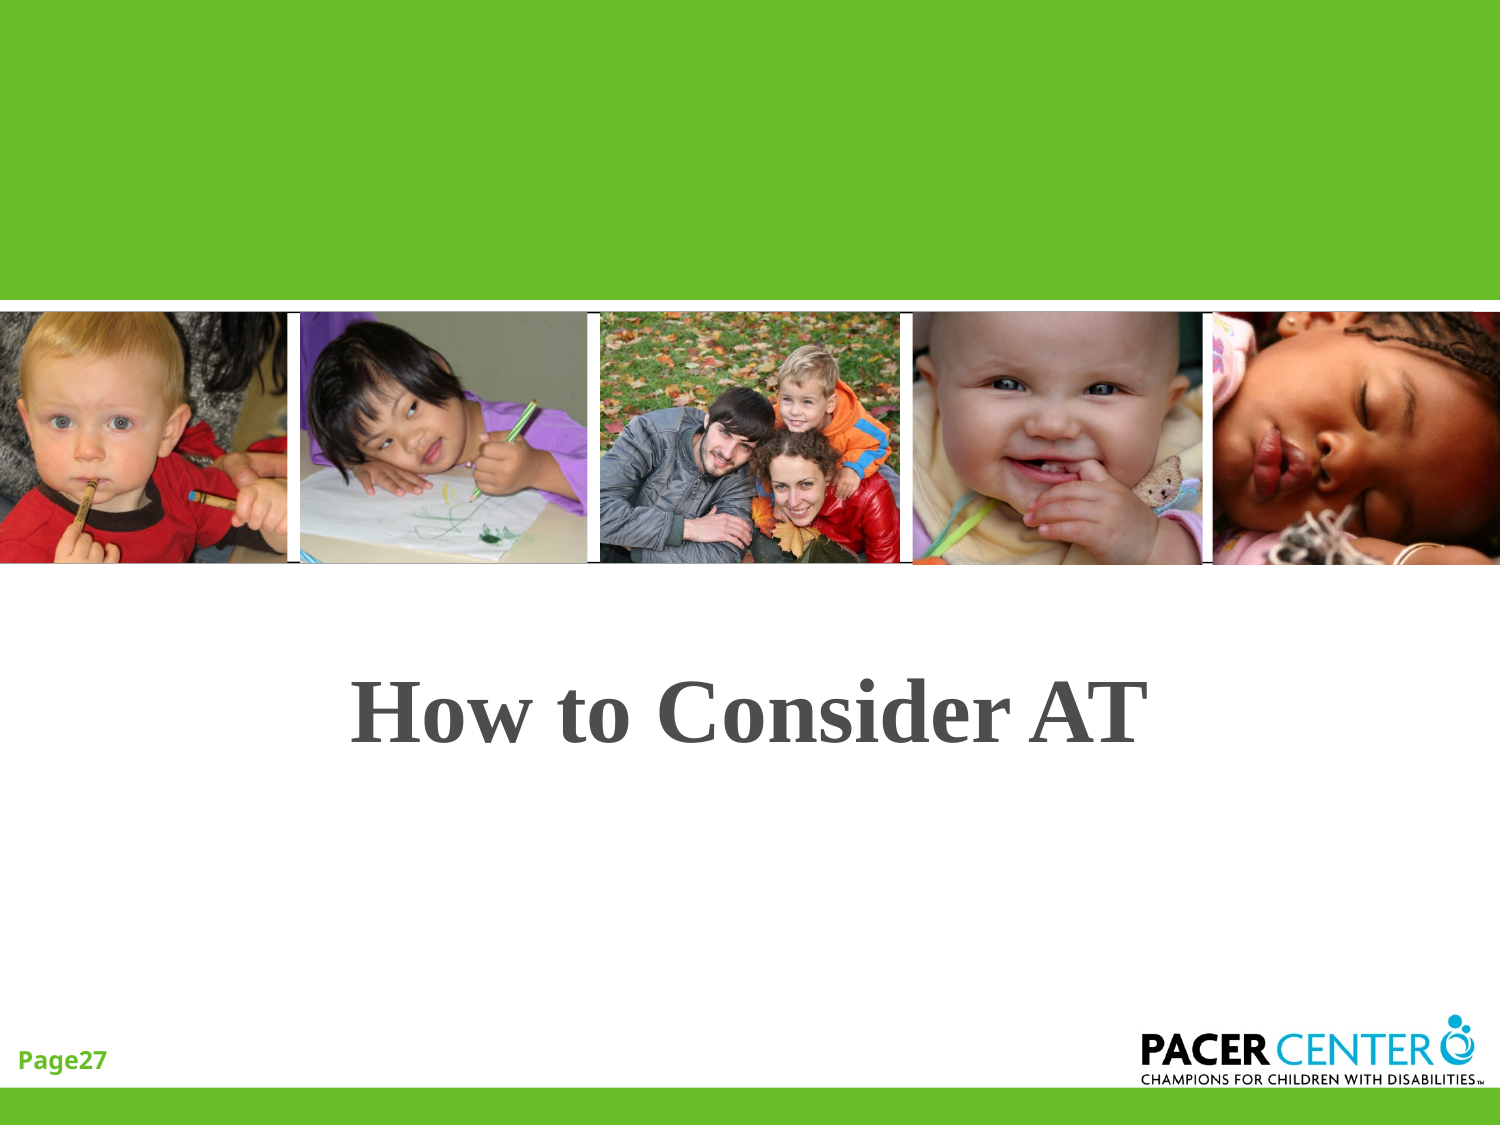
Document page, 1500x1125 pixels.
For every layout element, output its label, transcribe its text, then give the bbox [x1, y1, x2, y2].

picture [600, 312, 900, 562]
picture [912, 312, 1203, 562]
picture [0, 312, 288, 563]
title How to Consider AT [62, 562, 1438, 850]
picture [300, 312, 588, 562]
text_box Page27 [2, 1037, 828, 1088]
picture [1137, 1012, 1488, 1087]
picture [1212, 312, 1500, 565]
